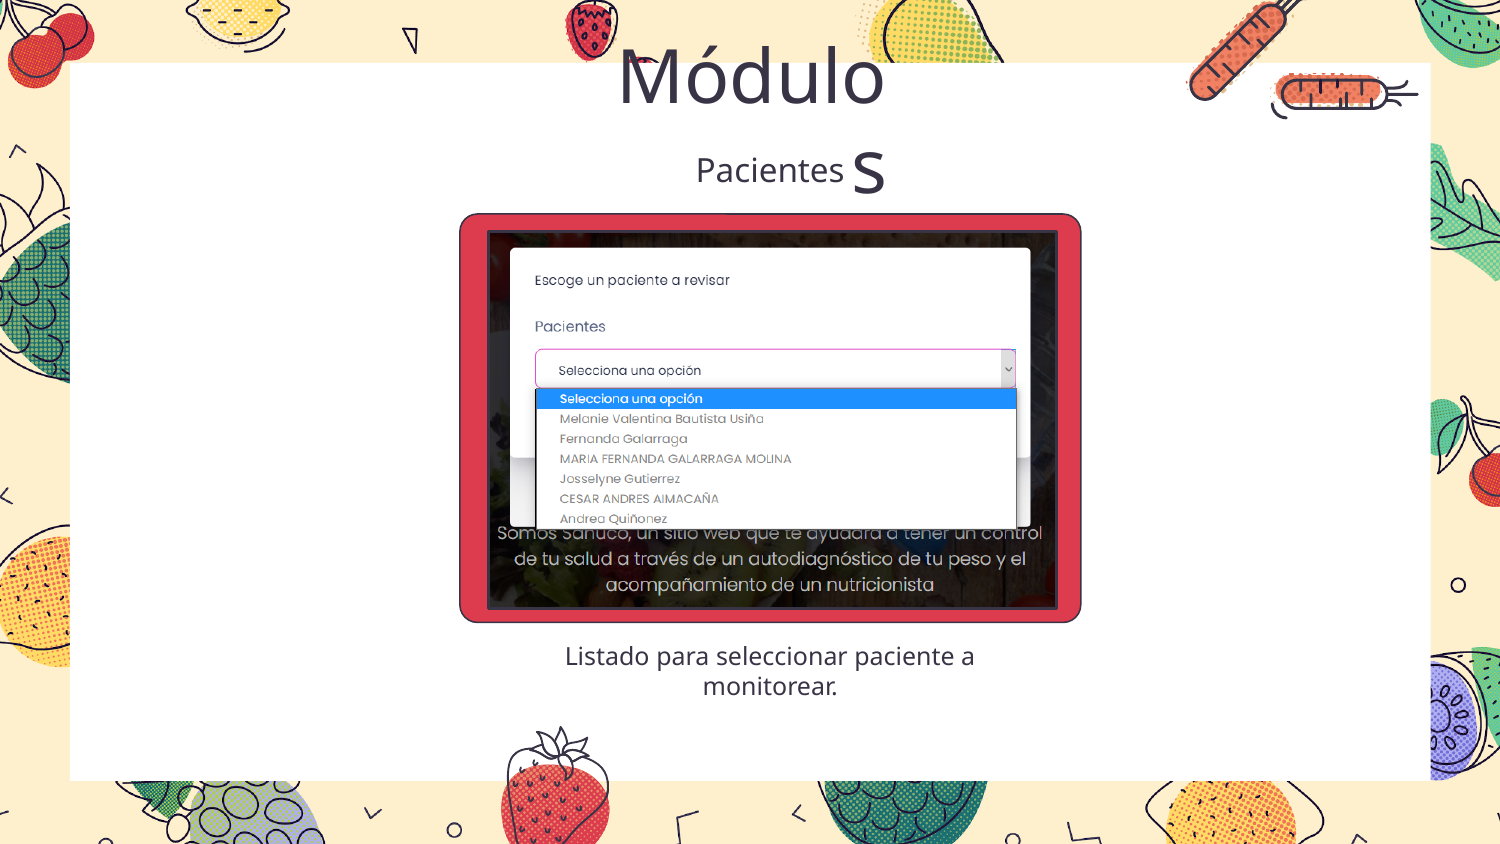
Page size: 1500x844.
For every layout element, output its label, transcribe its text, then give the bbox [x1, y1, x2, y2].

text_box Listado para seleccionar paciente a monitorear. [498, 647, 1042, 693]
picture [489, 232, 1055, 607]
picture [599, 781, 606, 791]
picture [1286, 0, 1296, 9]
picture [0, 0, 1276, 844]
text_box [459, 213, 1081, 623]
title Módulos [612, 56, 888, 114]
picture [596, 0, 1500, 844]
subtitle Pacientes [612, 114, 928, 214]
